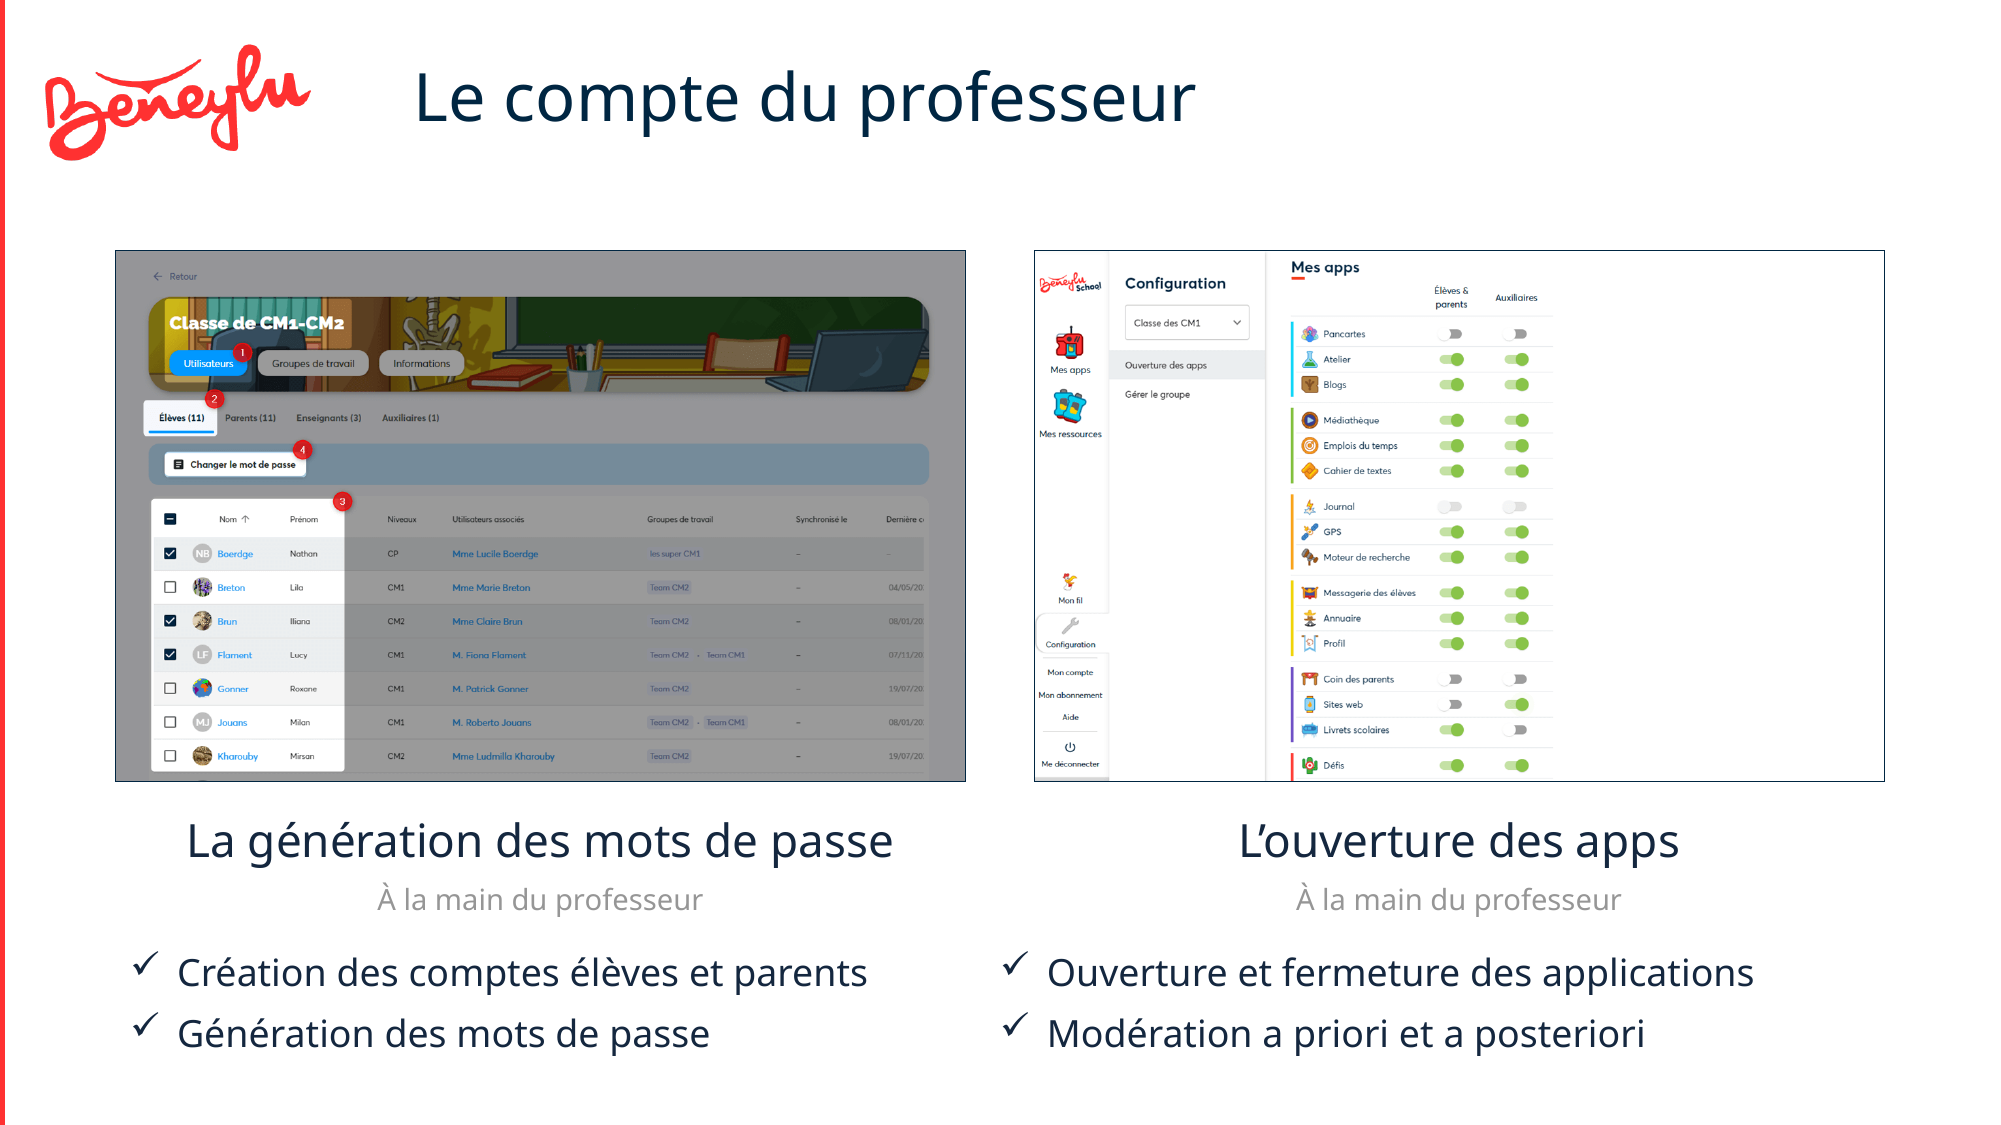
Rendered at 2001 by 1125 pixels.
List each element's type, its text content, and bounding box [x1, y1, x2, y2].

picture [5, 0, 355, 207]
list La génération des mots de passe [115, 810, 966, 876]
list L’ouverture des apps [1034, 810, 1885, 876]
list Création des comptes élèves et parents Génération des mots de passe Ouverture et fermeture des applications Modération a priori et a posteriori [115, 946, 1885, 1066]
list À la main du professeur [1034, 877, 1885, 925]
title Le compte du professeur [354, 27, 2000, 173]
list À la main du professeur [115, 877, 966, 925]
picture [115, 250, 966, 782]
picture [1033, 250, 1885, 782]
